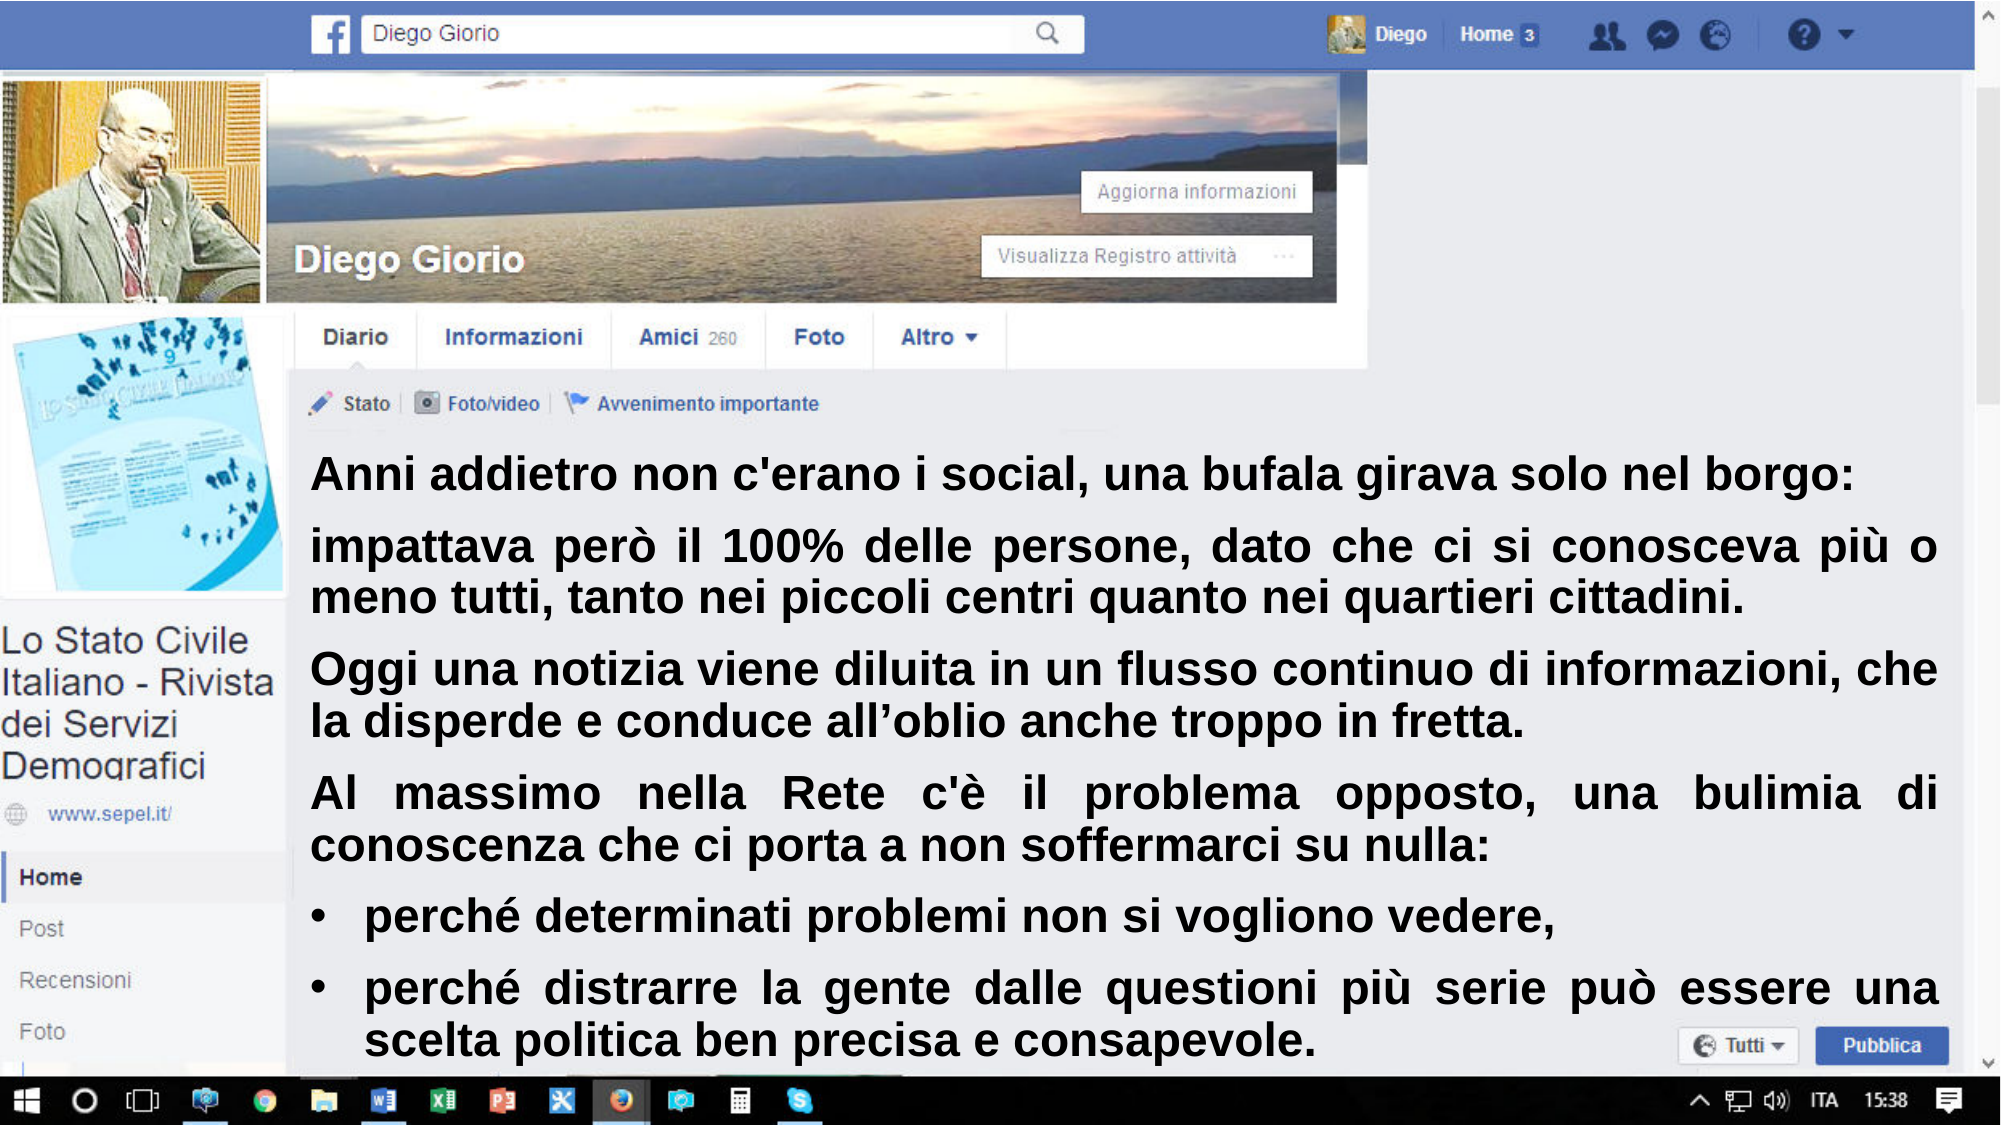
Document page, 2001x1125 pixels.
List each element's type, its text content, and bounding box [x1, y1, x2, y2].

picture [0, 1, 2001, 1125]
subtitle Anni addietro non c'erano i social, una bufala girava solo nel borgo: impattava però il 100% delle persone, dato che ci si conosceva più o meno tutti, tanto nei piccoli centri quanto nei quartieri cittadini. Oggi una notizia viene diluita in un flusso continuo di informazioni, che la disperde e conduce all’oblio anche troppo in fretta. Al massimo nella Rete c'è il problema opposto, una bulimia di conoscenza che ci porta a non soffermarci su nulla: perché determinati problemi non si vogliono vedere, perché distrarre la gente dalle questioni più serie può essere una scelta politica ben precisa e consapevole. [294, 441, 1957, 1075]
